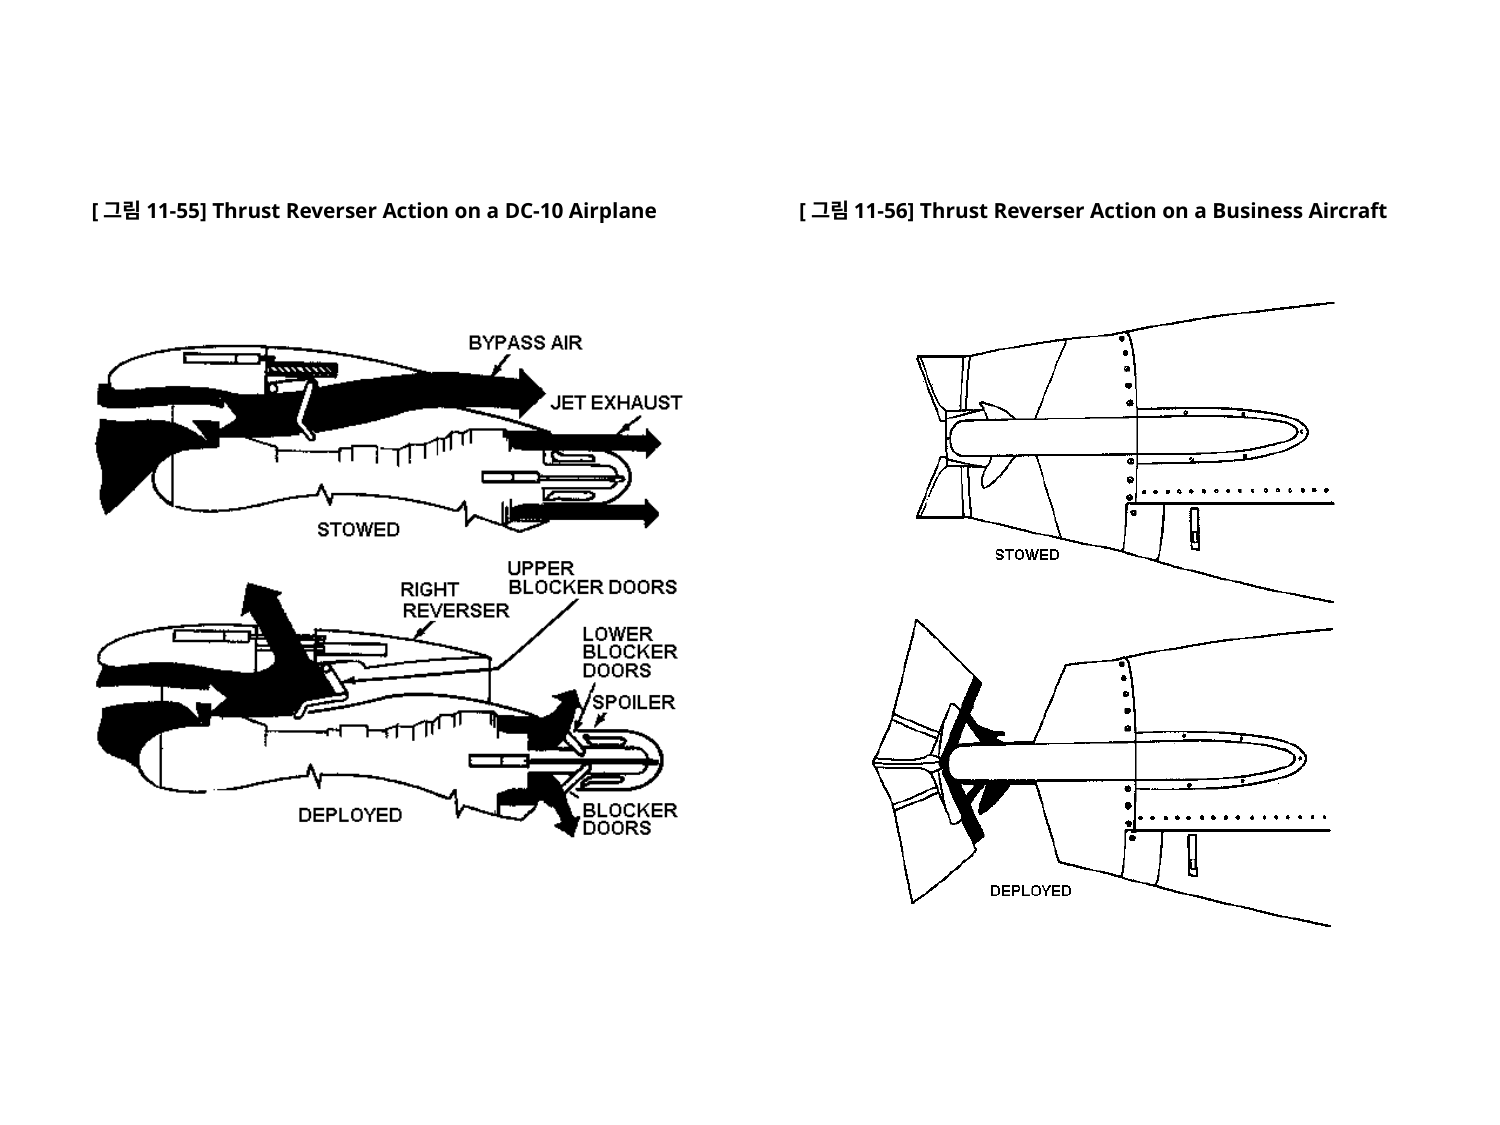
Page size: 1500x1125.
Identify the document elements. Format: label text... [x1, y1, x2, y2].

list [88, 325, 686, 842]
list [867, 302, 1335, 929]
list [그림11-56] Thrust Reverser Action on a Business Aircraft [761, 125, 1425, 231]
list [그림11-55] Thrust Reverser Action on a DC-10 Airplane [76, 125, 740, 231]
